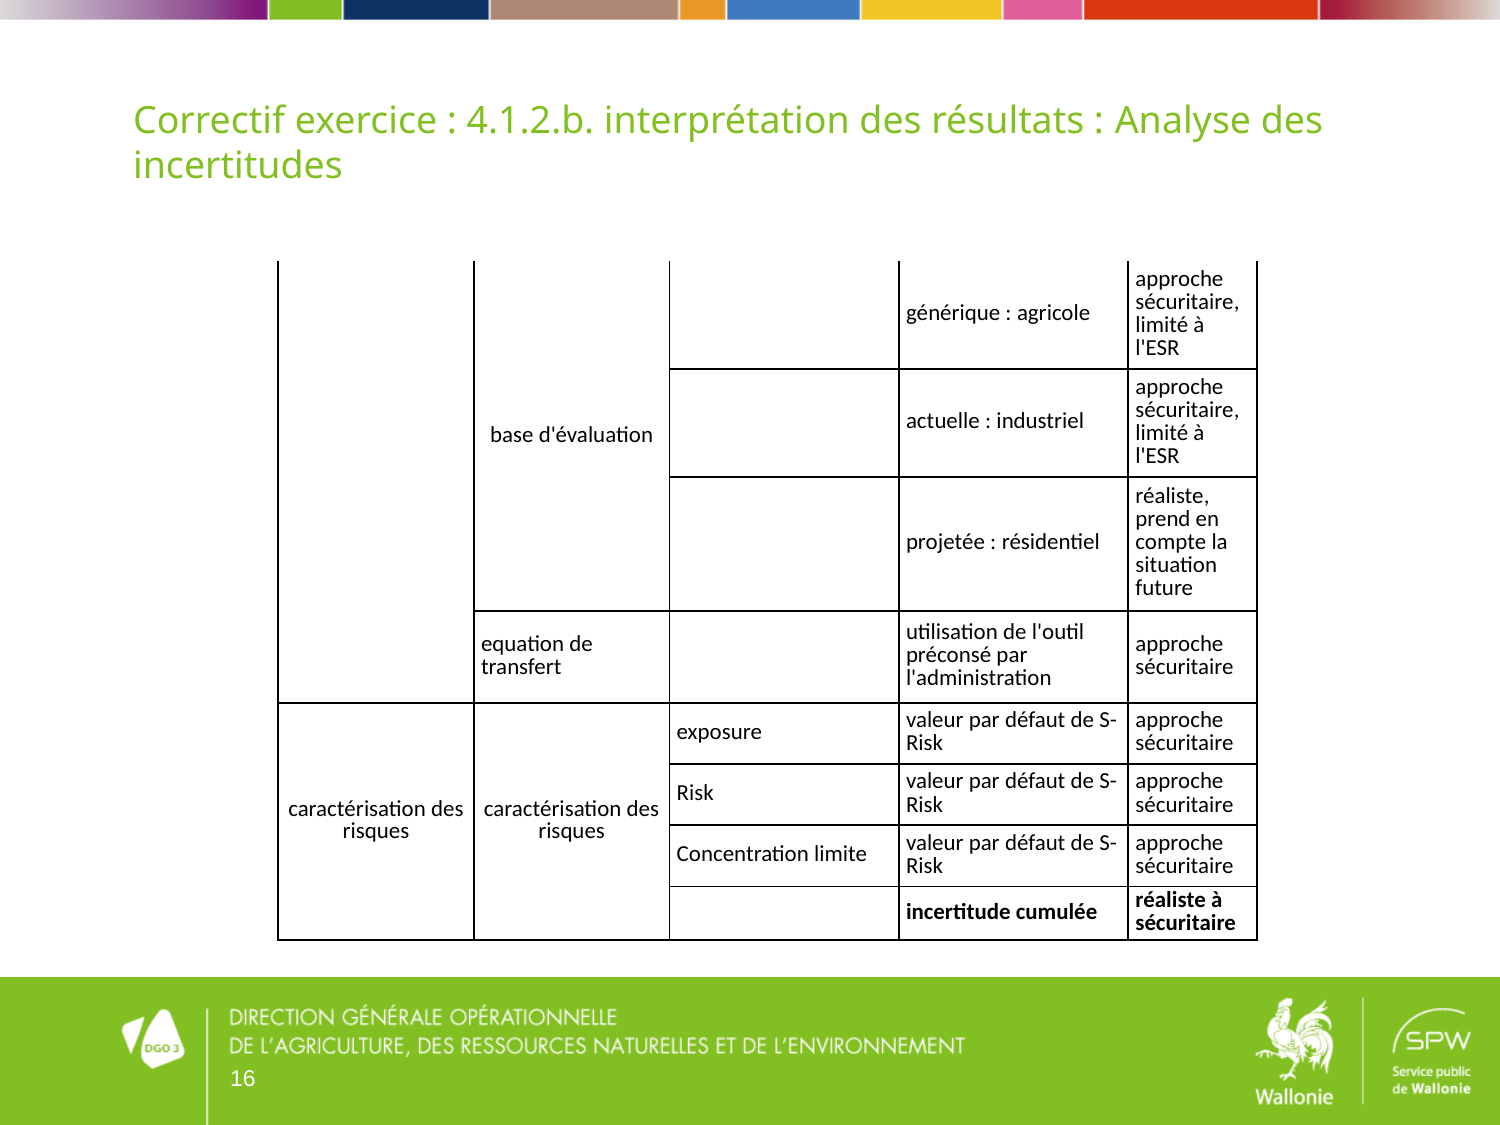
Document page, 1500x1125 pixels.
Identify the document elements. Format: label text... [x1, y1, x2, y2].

table_cell valeur par défaut de S-Risk [900, 765, 1127, 824]
table_cell approche sécuritaire [1129, 826, 1256, 886]
table_cell valeur par défaut de S-Risk [900, 704, 1127, 763]
table_header base d'évaluation [475, 261, 669, 610]
table_cell caractérisation des risques [279, 704, 473, 939]
table_cell approche sécuritaire [1129, 765, 1256, 824]
table_header [670, 261, 898, 368]
table_cell [670, 612, 898, 702]
table_cell utilisation de l'outil préconsé par l'administration [900, 612, 1127, 702]
picture [0, 977, 1500, 1125]
table_cell equation de transfert [475, 612, 669, 702]
table_header générique : agricole [900, 261, 1127, 368]
table_cell projetée : résidentiel [900, 478, 1127, 610]
table_cell approche sécuritaire [1129, 704, 1256, 763]
table_cell réaliste à sécuritaire [1129, 887, 1256, 939]
title Correctif exercice : 4.1.2.b. interprétation des résultats : Analyse des incertitudes [117, 88, 1418, 237]
table_cell valeur par défaut de S-Risk [900, 826, 1127, 886]
table_cell exposure [670, 704, 898, 763]
table_cell Risk [670, 765, 898, 824]
table_cell [670, 478, 898, 610]
table_cell [670, 887, 898, 939]
table_cell approche sécuritaire [1129, 612, 1256, 702]
table_cell réaliste, prend en compte la situation future [1129, 478, 1256, 610]
table_header [279, 261, 473, 702]
table_cell actuelle : industriel [900, 370, 1127, 476]
table_cell Concentration limite [670, 826, 898, 886]
table_cell [670, 370, 898, 476]
picture [0, 0, 1500, 24]
table_cell incertitude cumulée [900, 887, 1127, 939]
slide_number 16 [229, 1062, 526, 1093]
table_header approche sécuritaire, limité à l'ESR [1129, 261, 1256, 368]
table_cell approche sécuritaire, limité à l'ESR [1129, 370, 1256, 476]
table_cell caractérisation des risques [475, 704, 669, 939]
